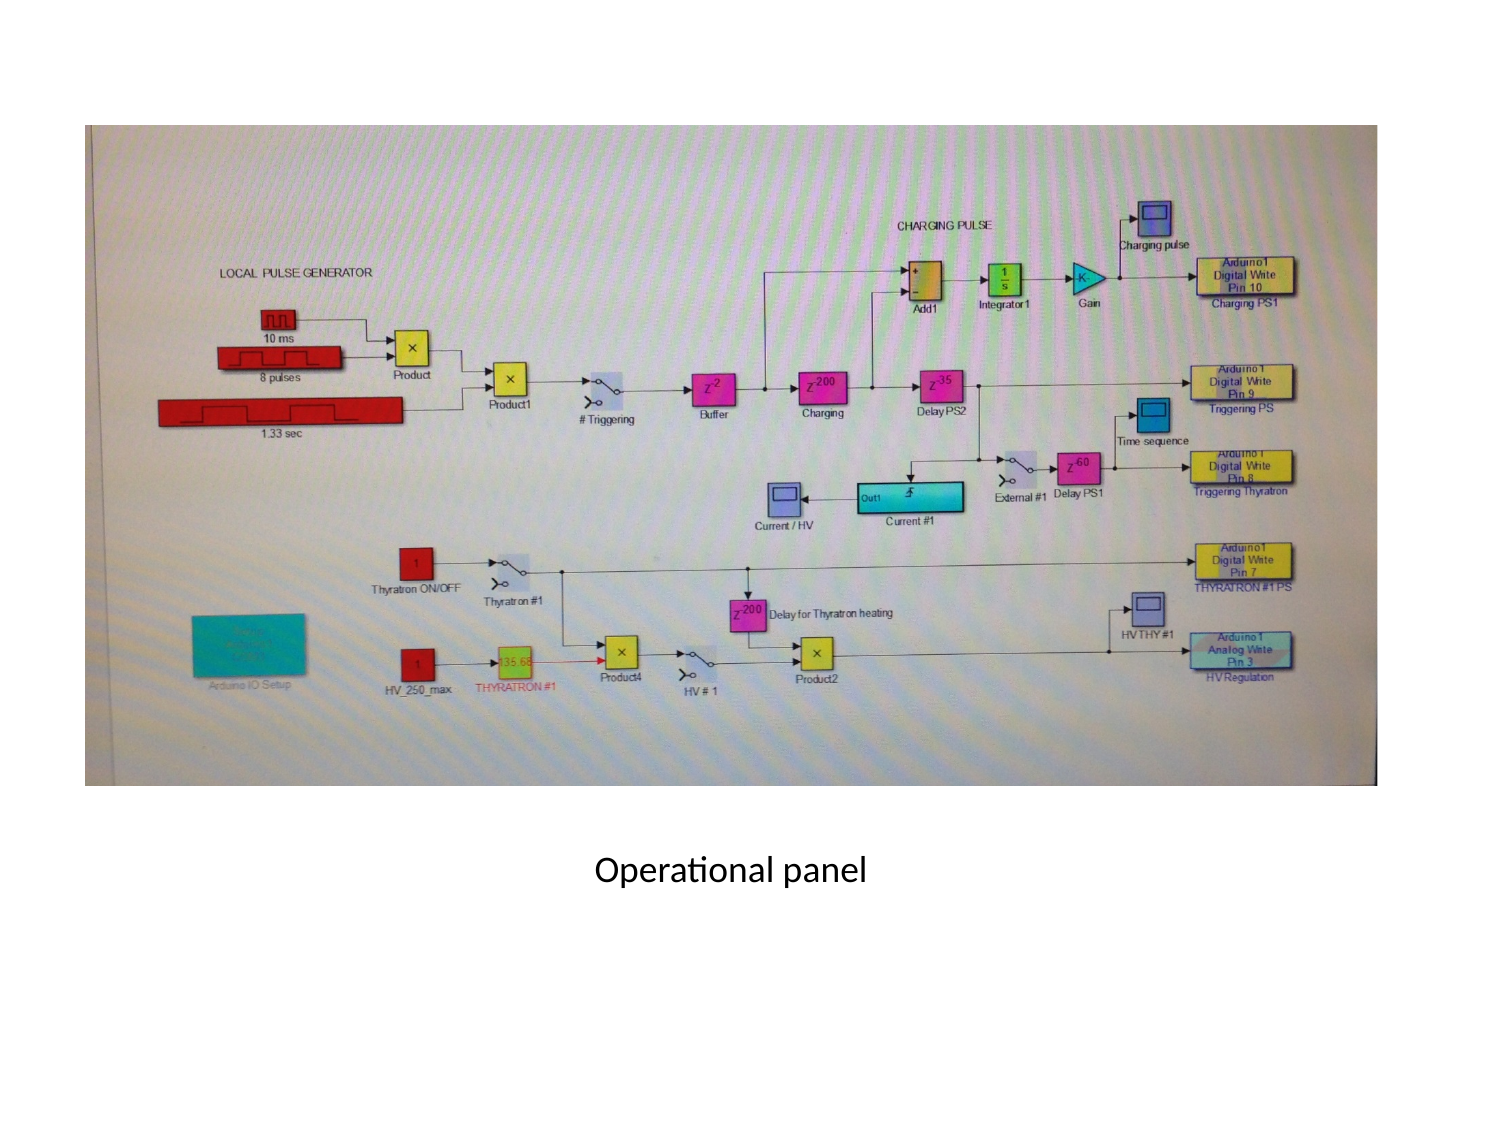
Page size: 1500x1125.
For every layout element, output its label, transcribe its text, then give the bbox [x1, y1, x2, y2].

text_box Operational panel [99, 837, 1363, 898]
picture [84, 124, 1378, 786]
